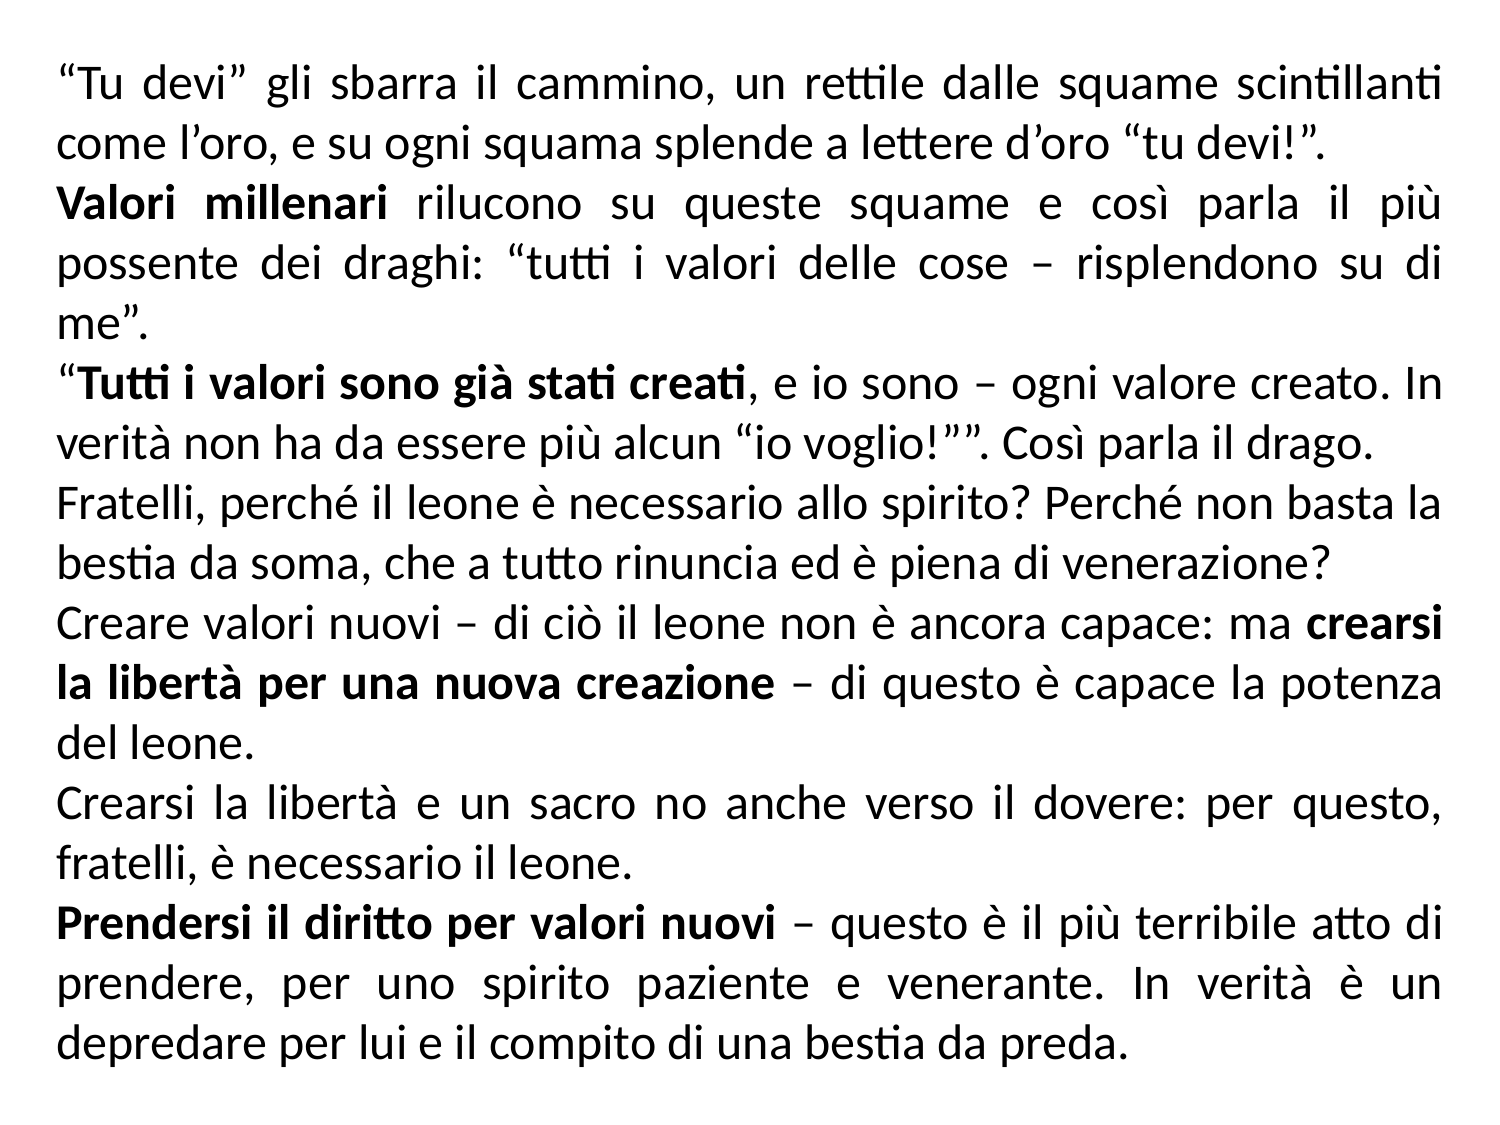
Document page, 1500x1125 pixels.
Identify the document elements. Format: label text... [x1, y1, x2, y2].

text_box “Tu devi” gli sbarra il cammino, un rettile dalle squame scintillanti come l’oro, e su ogni squama splende a lettere d’oro “tu devi!”. Valori millenari rilucono su queste squame e così parla il più possente dei draghi: “tutti i valori delle cose – risplendono su di me”. “Tutti i valori sono già stati creati, e io sono – ogni valore creato. In verità non ha da essere più alcun “io voglio!””. Così parla il drago. Fratelli, perché il leone è necessario allo spirito? Perché non basta la bestia da soma, che a tutto rinuncia ed è piena di venerazione? Creare valori nuovi – di ciò il leone non è ancora capace: ma crearsi la libertà per una nuova creazione – di questo è capace la potenza del leone. Crearsi la libertà e un sacro no anche verso il dovere: per questo, fratelli, è necessario il leone. Prendersi il diritto per valori nuovi – questo è il più terribile atto di prendere, per uno spirito paziente e venerante. In verità è un depredare per lui e il compito di una bestia da preda. [41, 42, 1459, 1078]
